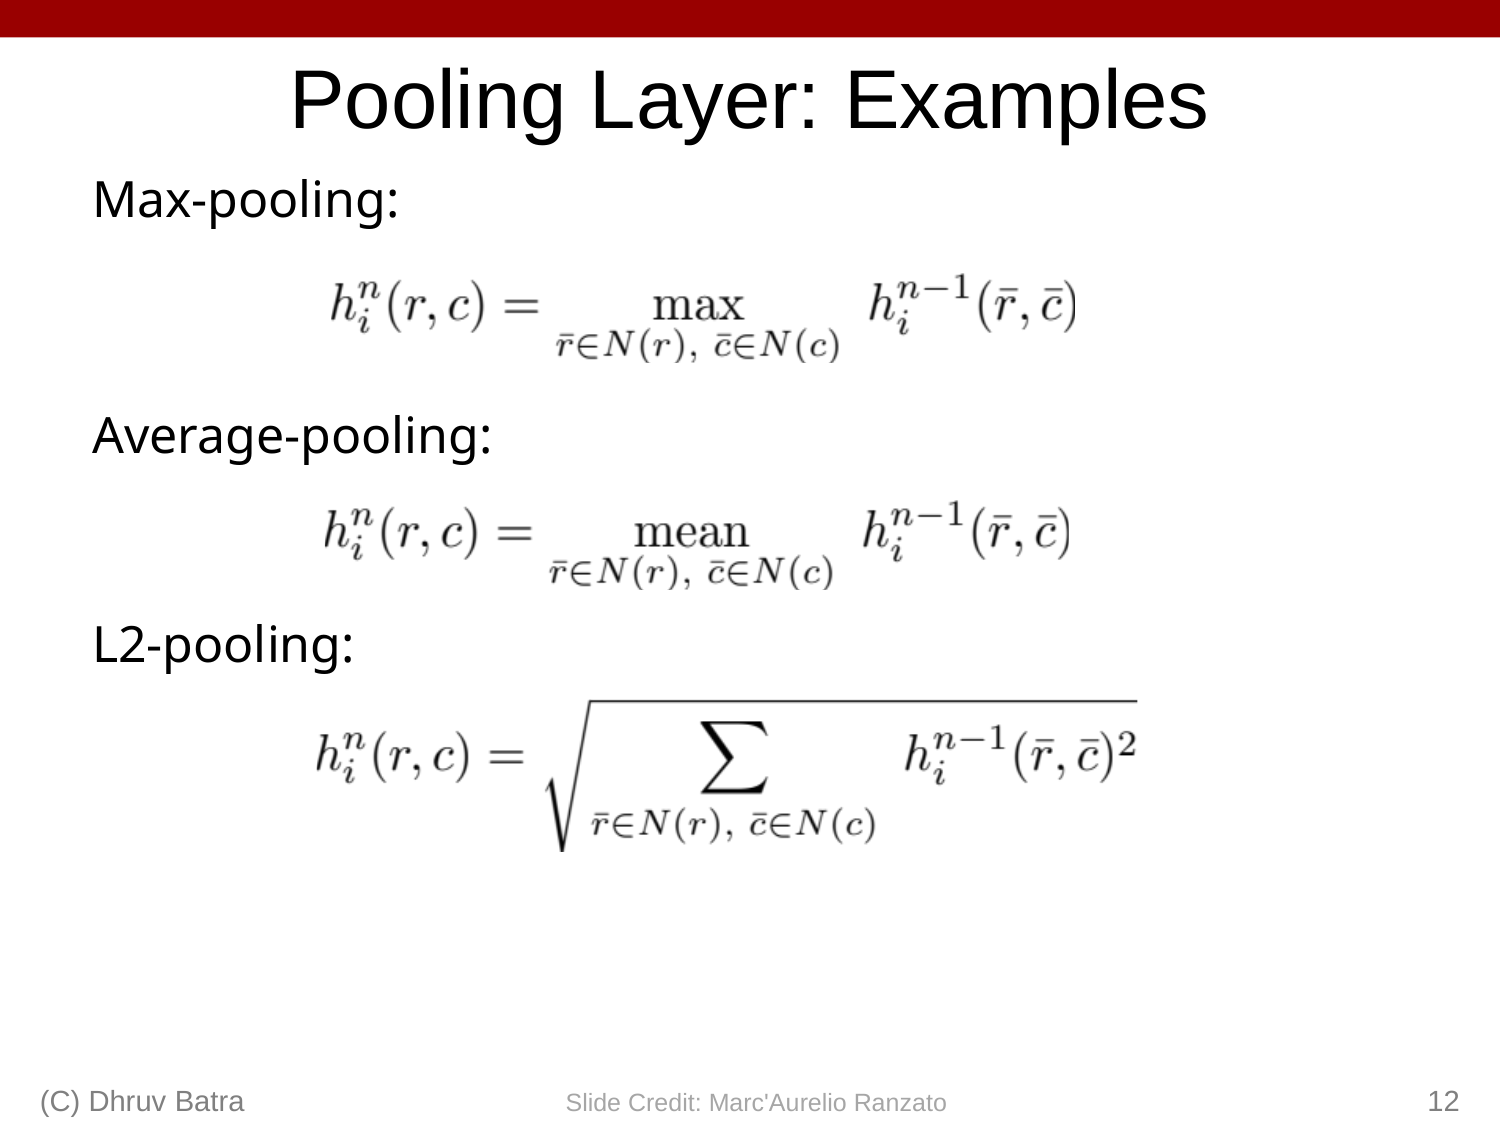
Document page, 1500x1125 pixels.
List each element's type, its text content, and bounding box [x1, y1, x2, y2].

picture [324, 499, 1069, 590]
text_box Max-pooling: [78, 157, 477, 235]
footer (C) Dhruv Batra [24, 1049, 501, 1125]
text_box Pooling Layer: Examples [112, 37, 1388, 150]
text_box Average-pooling: [78, 393, 715, 471]
picture [330, 272, 1076, 363]
picture [316, 699, 1138, 853]
slide_number 12 [1162, 1049, 1476, 1125]
text_box Slide Credit: Marc'Aurelio Ranzato [550, 1079, 963, 1124]
text_box L2-pooling: [78, 601, 715, 680]
